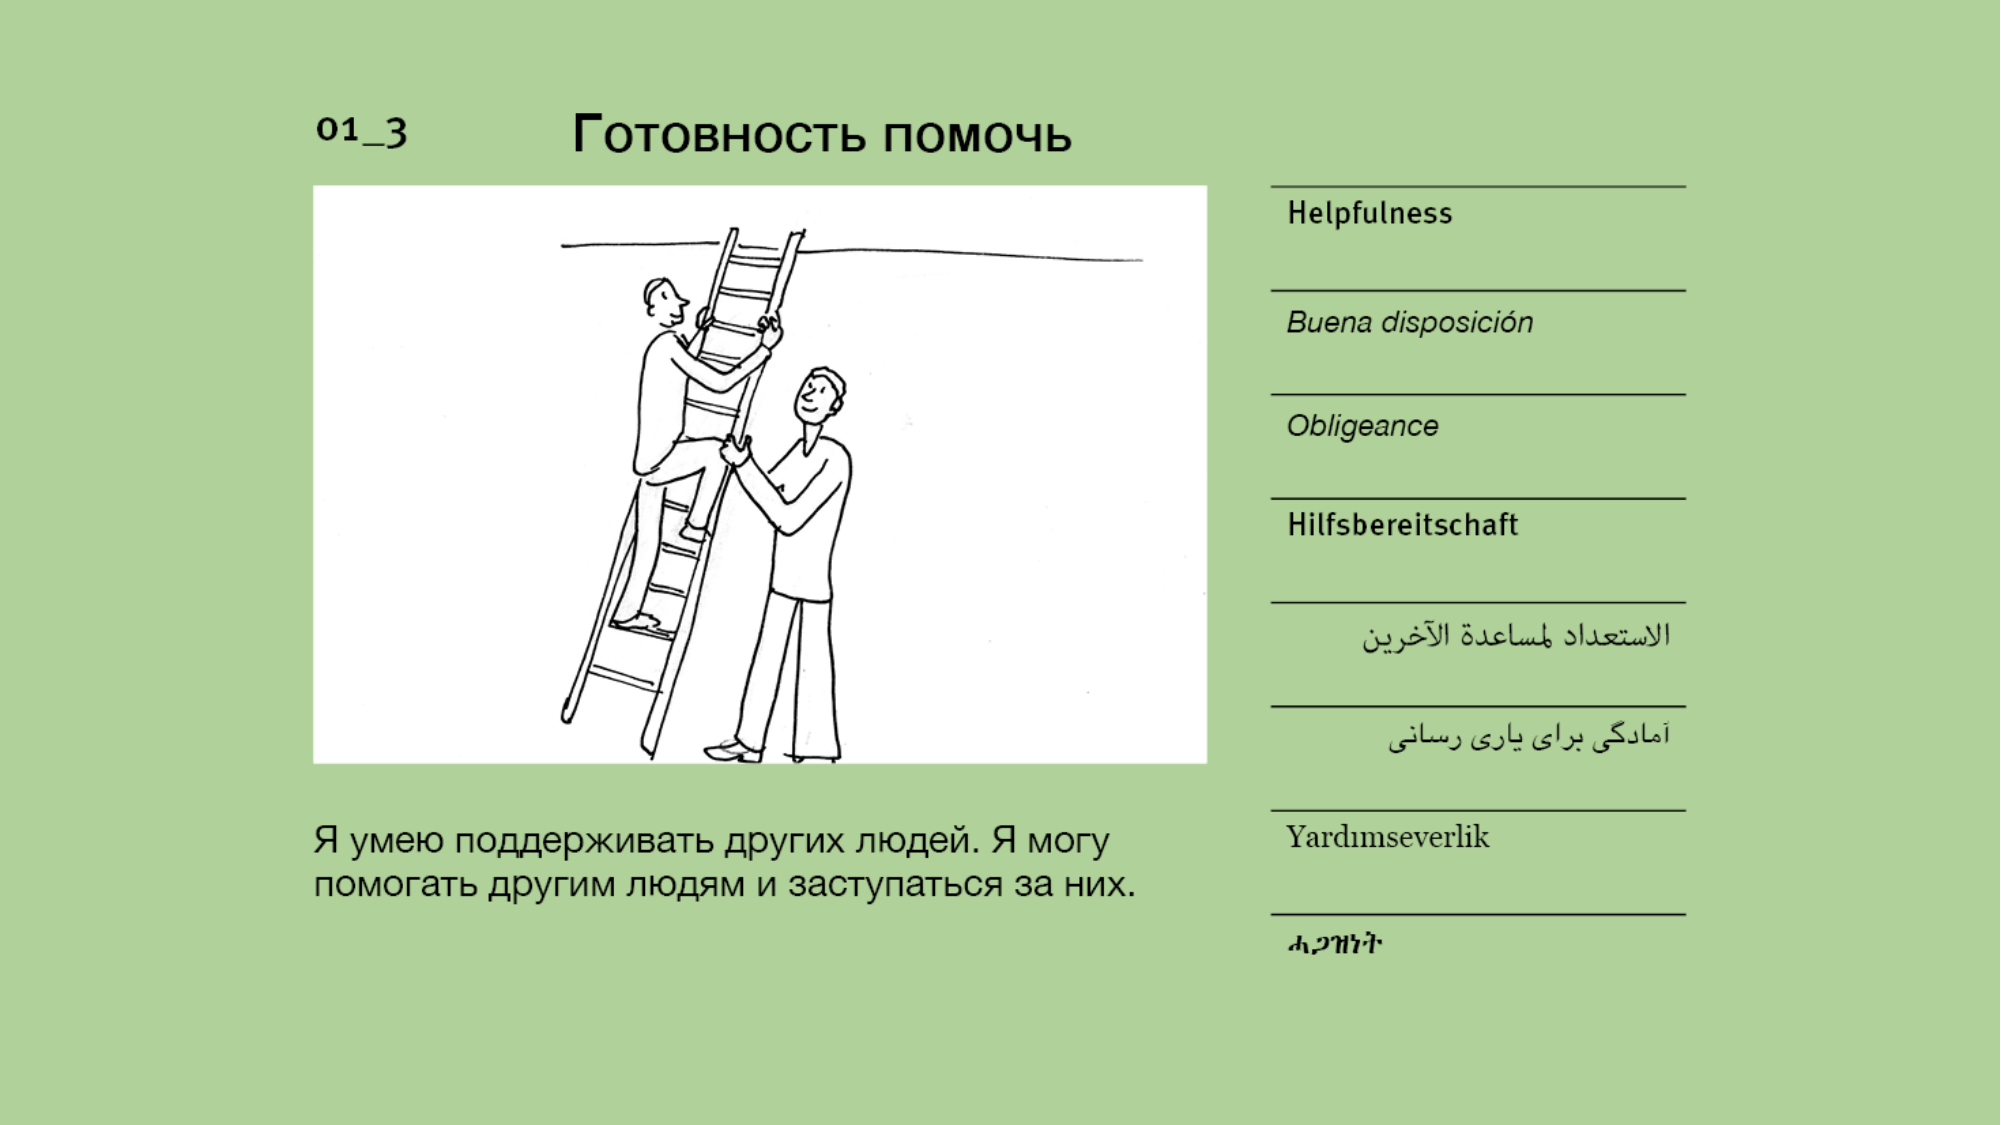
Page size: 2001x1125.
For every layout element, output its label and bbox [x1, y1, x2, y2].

picture [207, 0, 1793, 1125]
